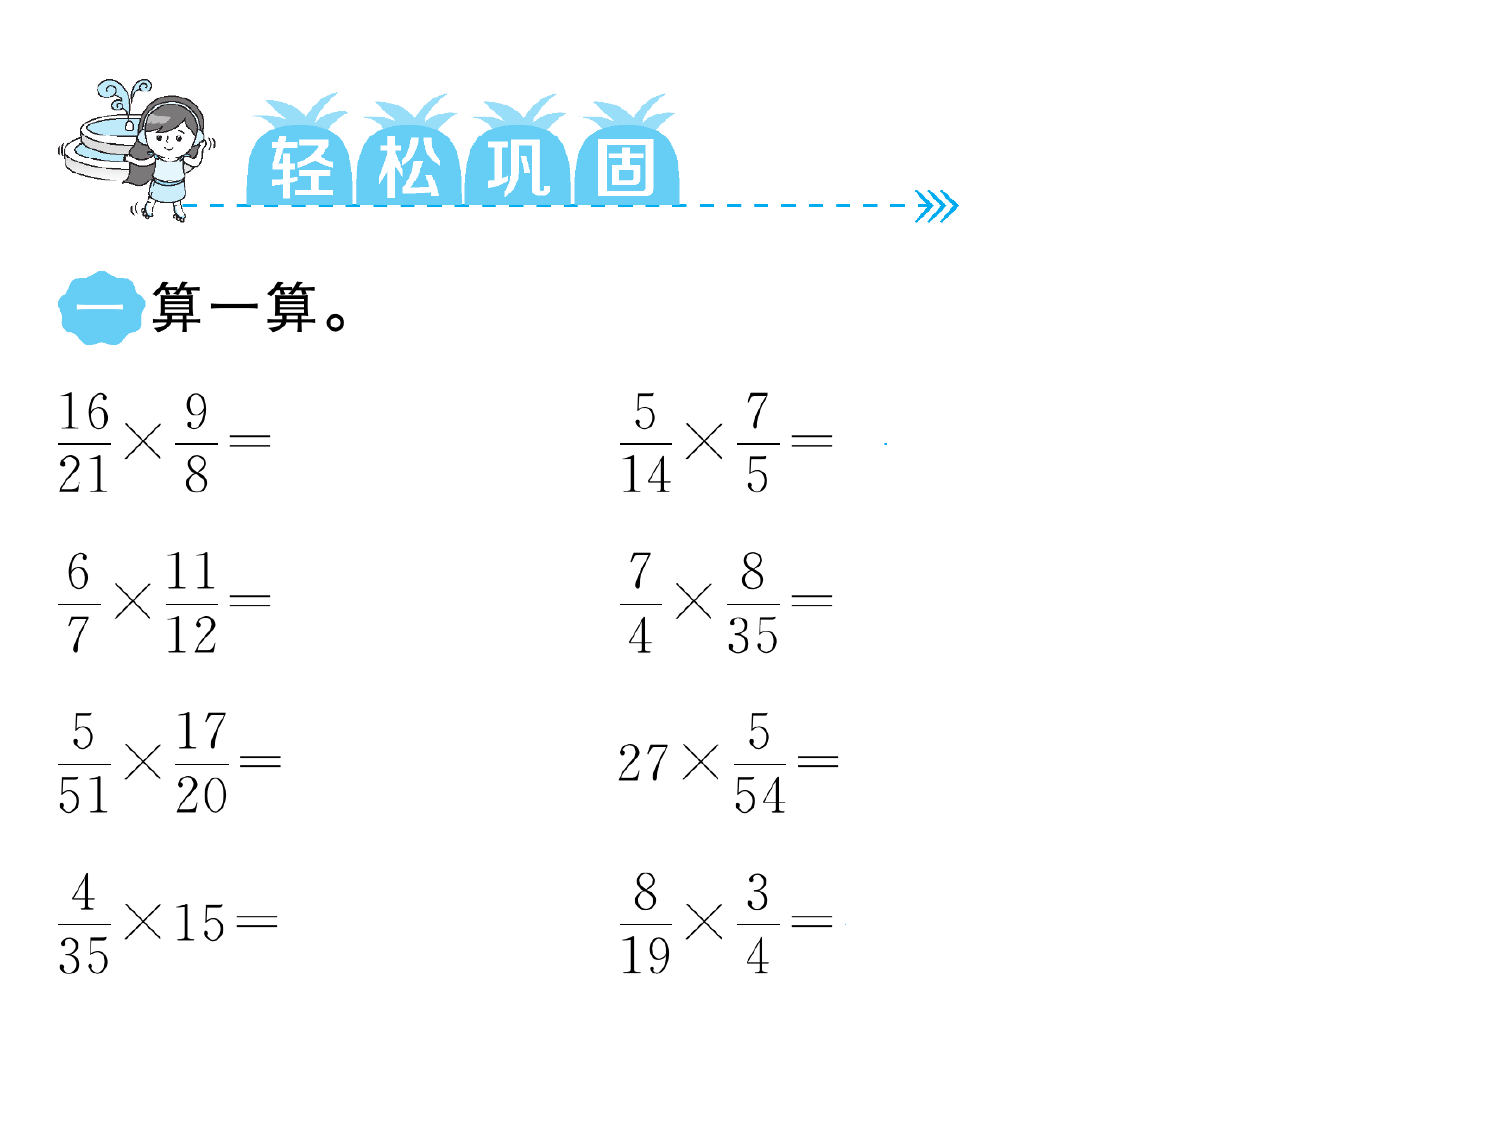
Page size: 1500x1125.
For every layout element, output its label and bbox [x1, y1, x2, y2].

picture [53, 66, 1234, 1012]
